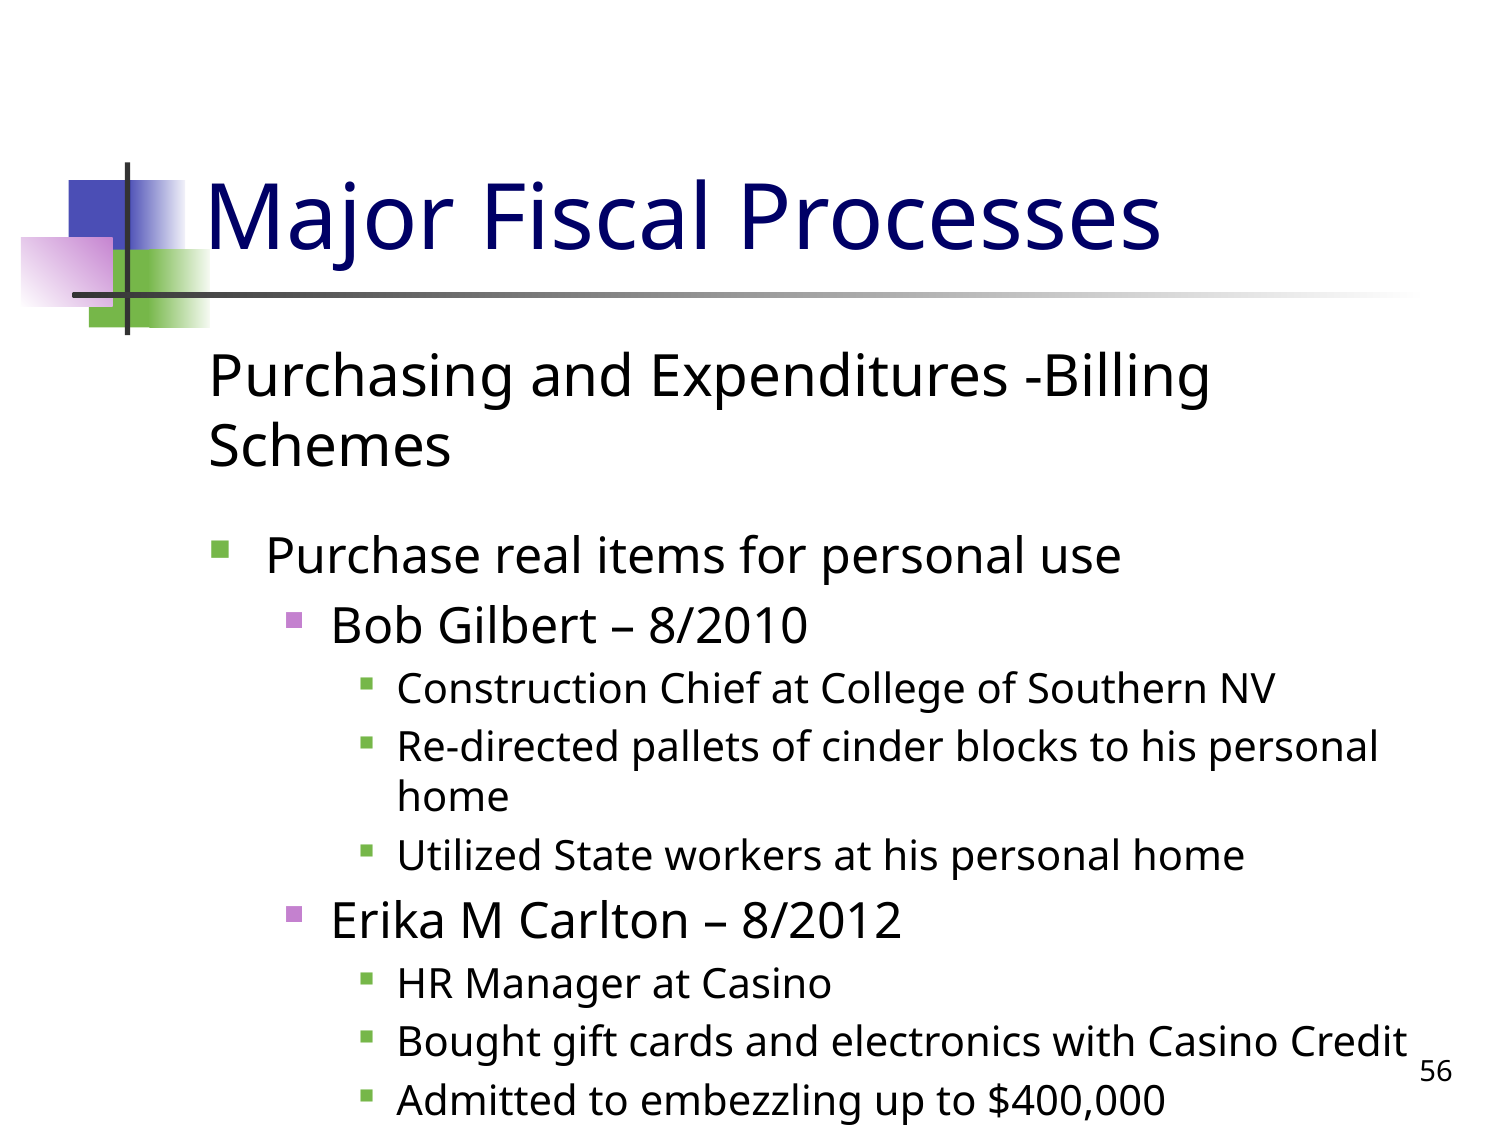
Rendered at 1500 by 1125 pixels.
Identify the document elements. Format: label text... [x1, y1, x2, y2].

list Purchasing and Expenditures -Billing Schemes Purchase real items for personal use Bob Gilbert – 8/2010 Construction Chief at College of Southern NV Re-directed pallets of cinder blocks to his personal home Utilized State workers at his personal home Erika M Carlton – 8/2012 HR Manager at Casino Bought gift cards and electronics with Casino Credit Admitted to embezzling up to $400,000 [193, 331, 1469, 1006]
slide_number 56 [1155, 1024, 1468, 1100]
title Major Fiscal Processes [188, 35, 1468, 275]
